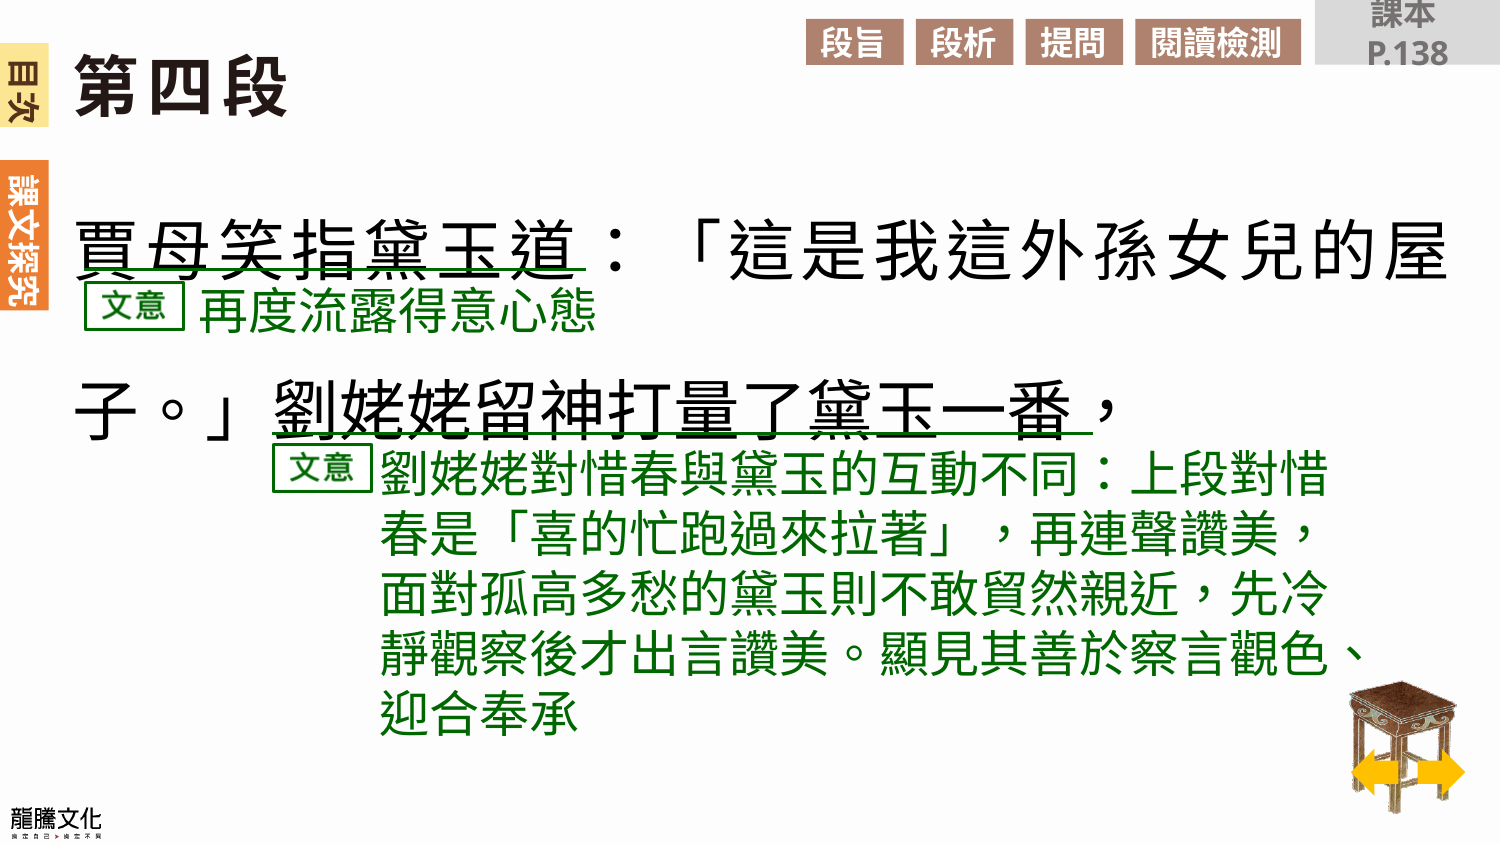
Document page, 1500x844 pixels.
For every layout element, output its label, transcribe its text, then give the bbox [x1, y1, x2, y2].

text_box 劉姥姥對惜春與黛玉的互動不同：上段對惜春是「喜的忙跑過來拉著」，再連聲讚美，面對孤高多愁的黛玉則不敢貿然親近，先冷靜觀察後才出言讚美。顯見其善於察言觀色、迎合奉承 [364, 435, 1390, 751]
picture [1349, 751, 1369, 771]
text_box 課本P.138 [1314, 0, 1500, 66]
text_box 第四段 [57, 37, 414, 133]
text_box [1416, 746, 1467, 799]
text_box 再度流露得意心態 [184, 272, 1023, 348]
picture [84, 281, 185, 331]
picture [272, 443, 373, 493]
text_box 閱讀檢測 [1135, 18, 1302, 65]
picture [11, 807, 101, 839]
text_box 段析 [915, 18, 1014, 65]
text_box [1349, 751, 1400, 799]
text_box 提問 [1025, 18, 1124, 65]
text_box 賈母笑指黛玉道：「這是我這外孫女兒的屋子。」劉姥姥留神打量了黛玉一番， [57, 121, 1466, 457]
text_box 段旨 [806, 18, 904, 65]
picture [1349, 680, 1457, 814]
